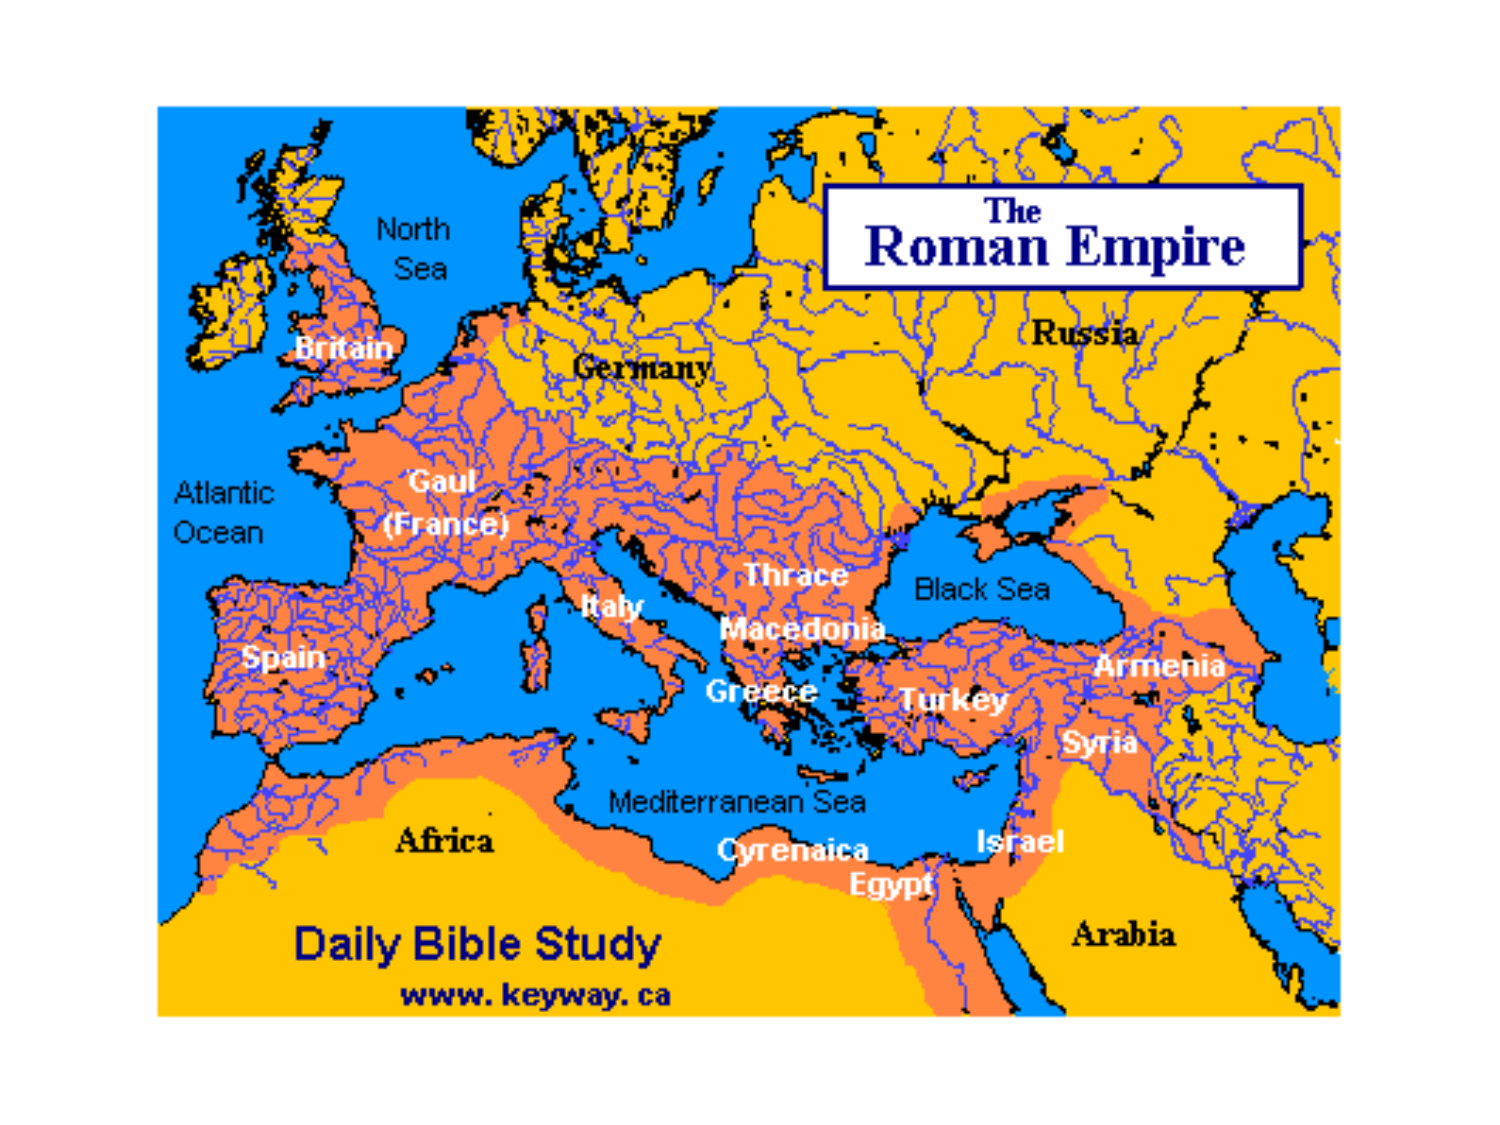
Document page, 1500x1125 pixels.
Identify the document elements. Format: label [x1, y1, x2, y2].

picture [149, 99, 1351, 1080]
